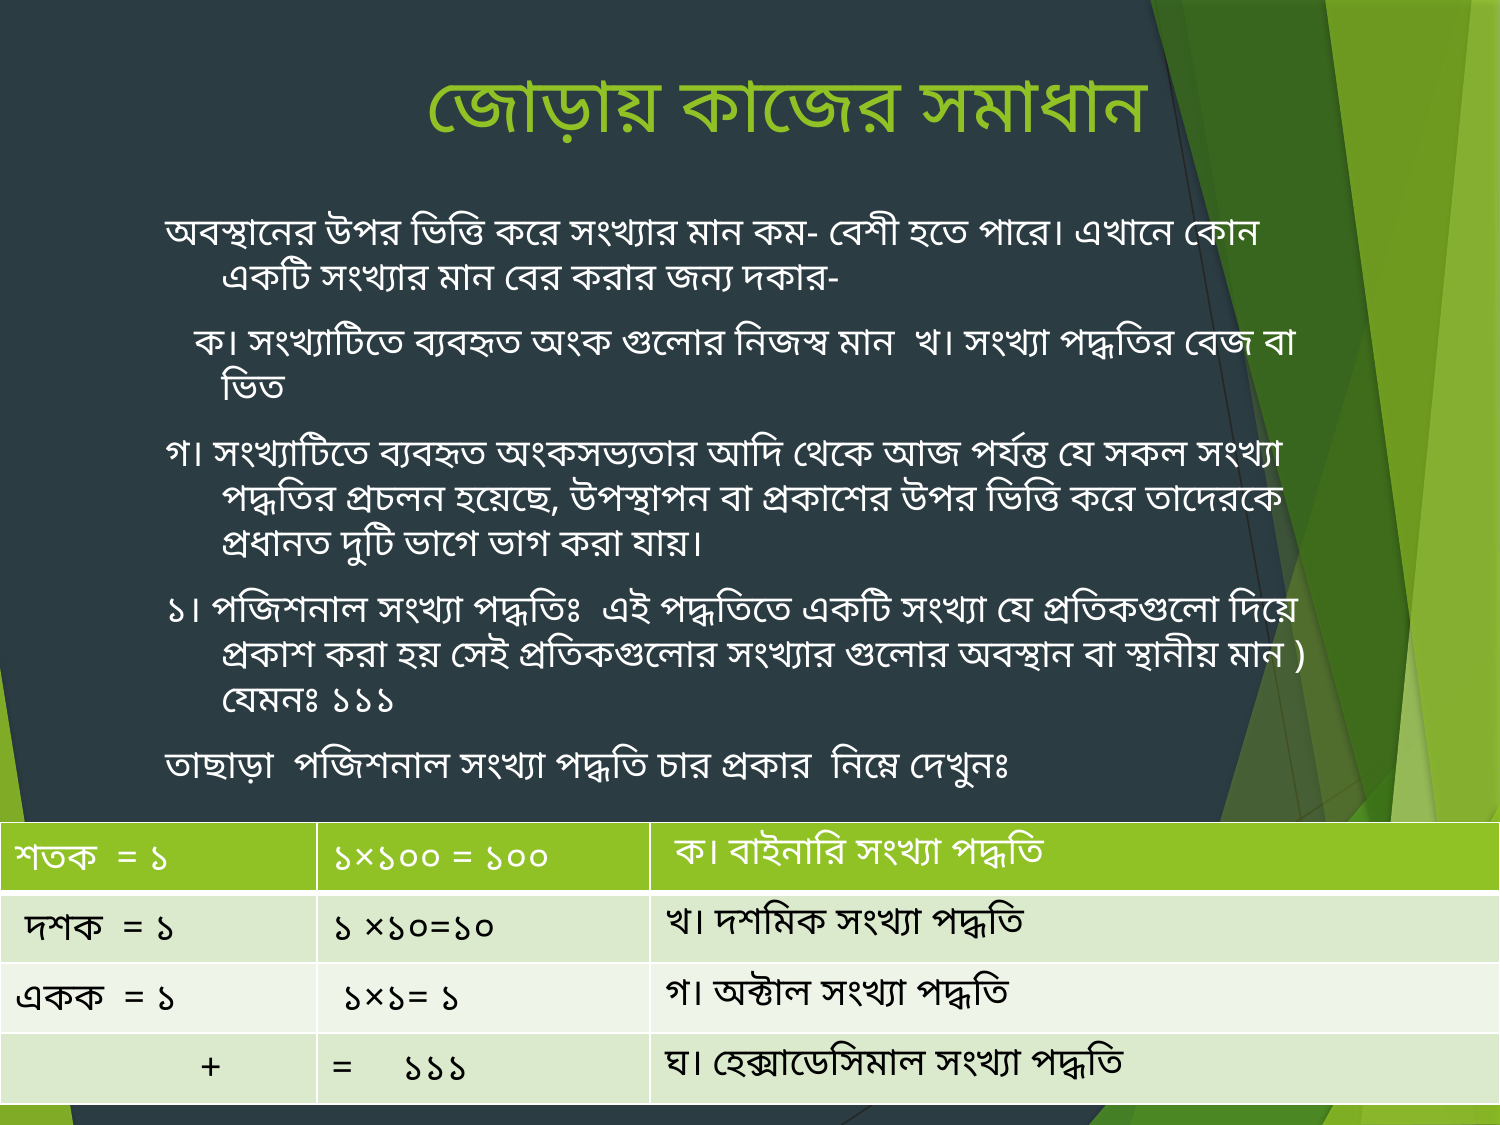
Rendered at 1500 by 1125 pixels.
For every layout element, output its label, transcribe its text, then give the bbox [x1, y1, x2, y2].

table_header ১×১০০ = ১০০ [318, 823, 649, 890]
table_cell = ১১১ [318, 1034, 649, 1103]
table_cell গ। অক্টাল সংখ্যা পদ্ধতি [651, 964, 1499, 1032]
table_cell + [1, 1034, 316, 1103]
title জোড়ায় কাজের সমাধান [287, 50, 1288, 200]
list অবস্থানের উপর ভিত্তি করে সংখ্যার মান কম- বেশী হতে পারে। এখানে কোন একটি সংখ্যার মান বের করার জন্য দকার- ক। সংখ্যাটিতে ব্যবহৃত অংক গুলোর নিজস্ব মান খ। সংখ্যা পদ্ধতির বেজ বা ভিত গ। সংখ্যাটিতে ব্যবহৃত অংকসভ্যতার আদি থেকে আজ পর্যন্ত যে সকল সংখ্যা পদ্ধতির প্রচলন হয়েছে, উপস্থাপন বা প্রকাশের উপর ভিত্তি করে তাদেরকে প্রধানত দুটি ভাগে ভাগ করা যায়। ১। পজিশনাল সংখ্যা পদ্ধতিঃ এই পদ্ধতিতে একটি সংখ্যা যে প্রতিকগুলো দিয়ে প্রকাশ করা হয় সেই প্রতিকগুলোর সংখ্যার গুলোর অবস্থান বা স্থানীয় মান ) যেমনঃ ১১১ তাছাড়া পজিশনাল সংখ্যা পদ্ধতি চার প্রকার নিম্নে দেখুনঃ [150, 200, 1350, 822]
table_cell খ। দশমিক সংখ্যা পদ্ধতি [651, 896, 1499, 962]
table_header শতক = ১ [1, 823, 316, 890]
table_cell ঘ। হেক্সাডেসিমাল সংখ্যা পদ্ধতি [651, 1034, 1499, 1103]
table_cell ১×১= ১ [318, 964, 649, 1032]
table_header ক। বাইনারি সংখ্যা পদ্ধতি [651, 823, 1499, 890]
table_cell একক = ১ [1, 964, 316, 1032]
table_cell ১ ×১০=১০ [318, 896, 649, 962]
table_cell দশক = ১ [1, 896, 316, 962]
